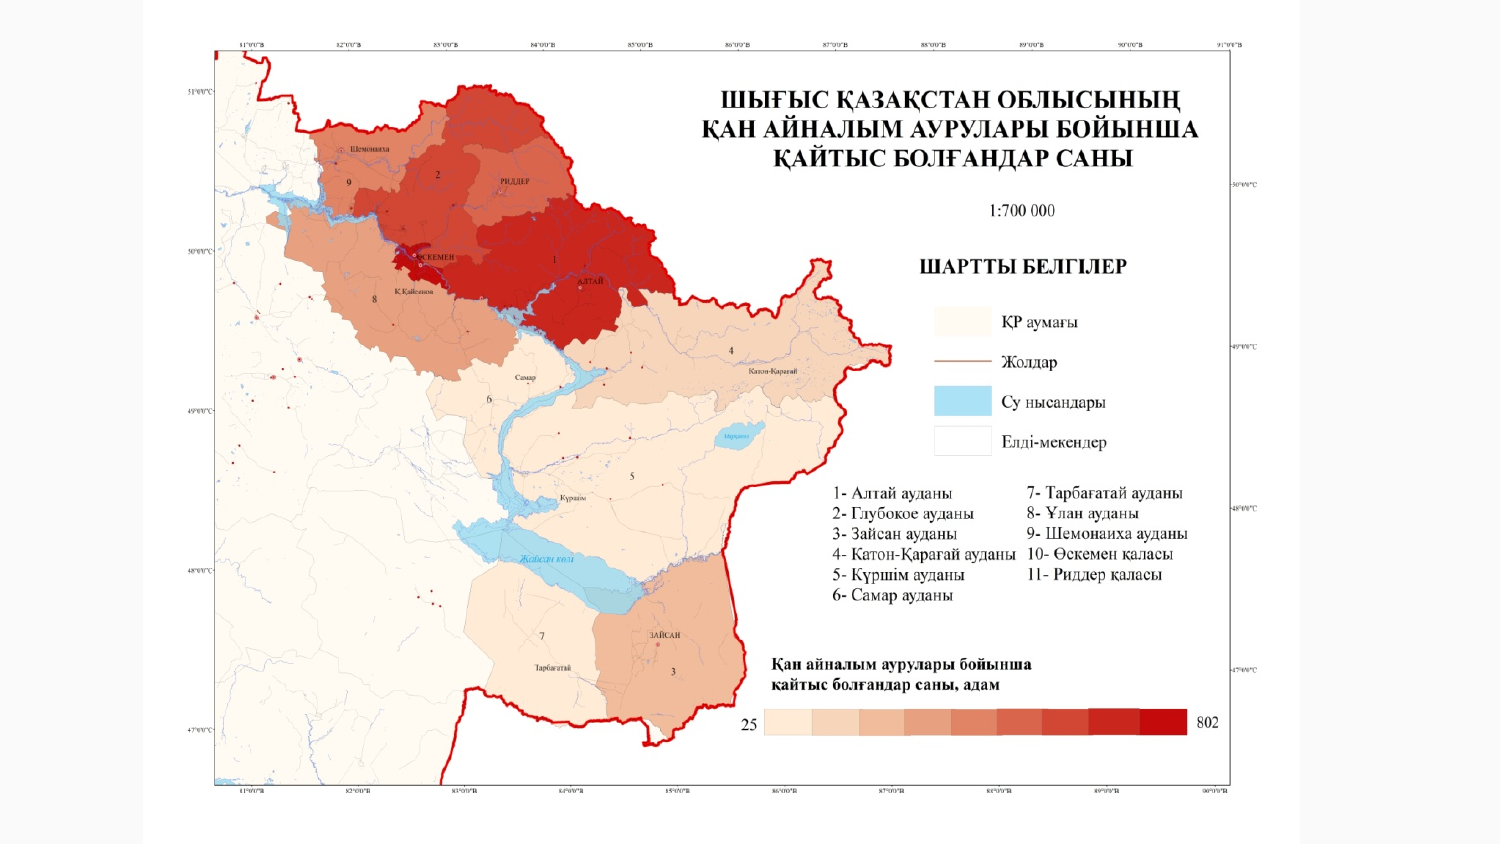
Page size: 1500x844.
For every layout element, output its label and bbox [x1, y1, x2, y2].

picture [143, 0, 1301, 844]
